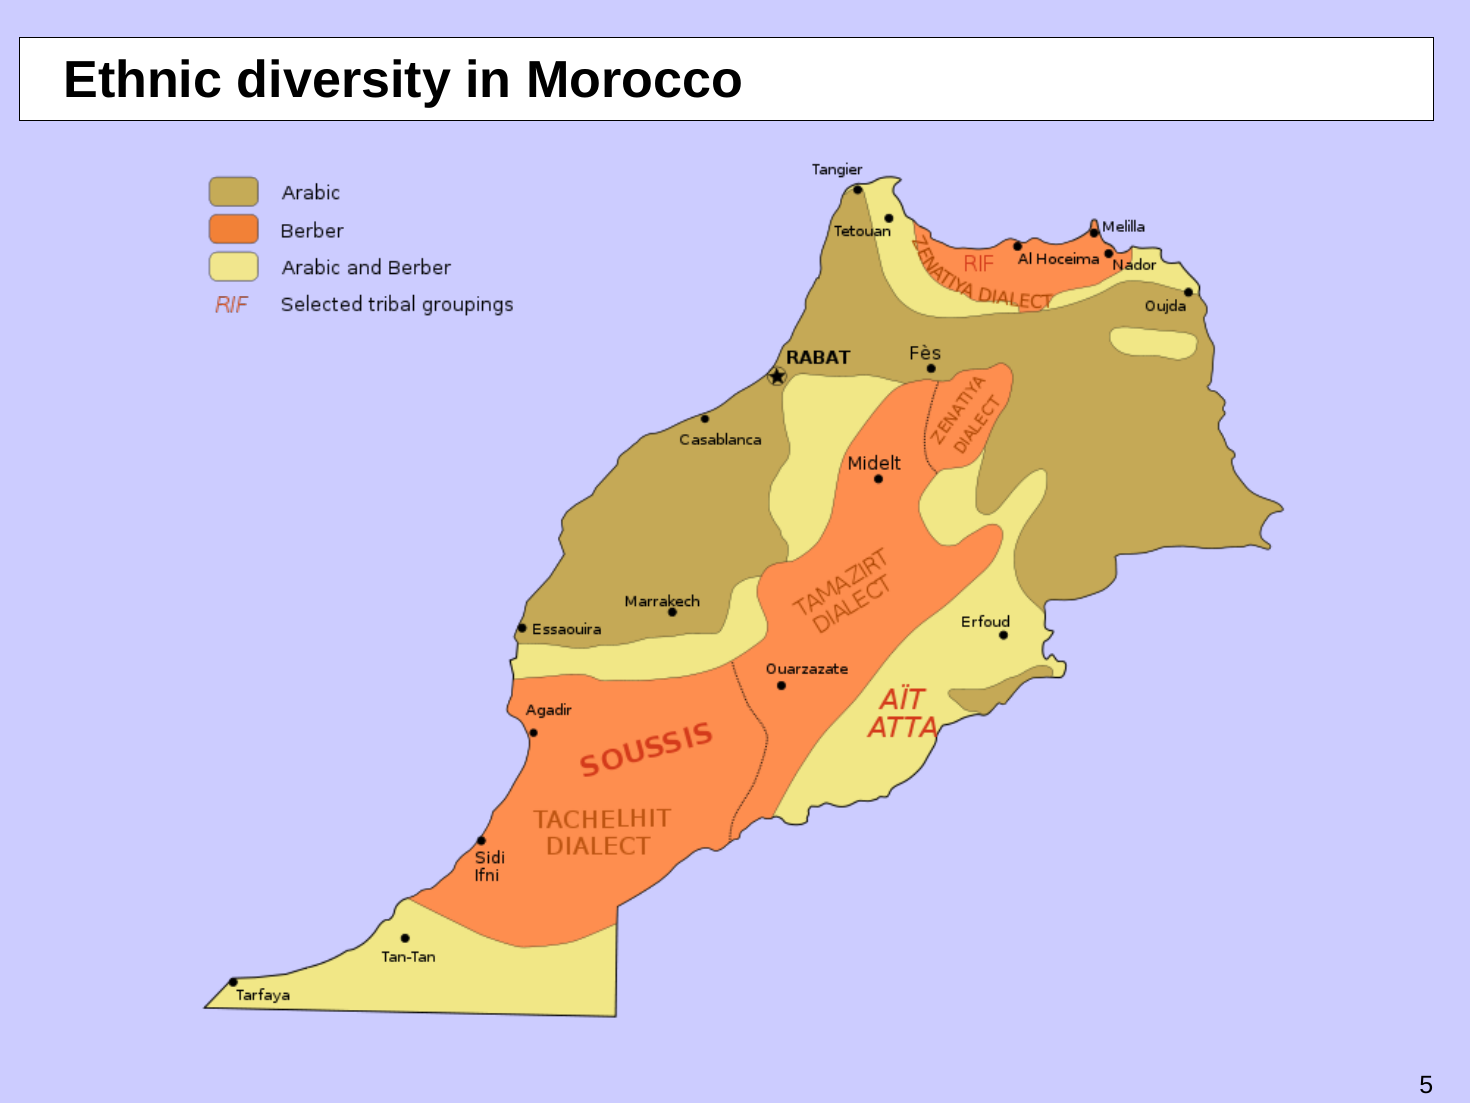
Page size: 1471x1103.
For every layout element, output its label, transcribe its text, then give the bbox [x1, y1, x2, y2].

slide_number 4 [1402, 1067, 1434, 1099]
title Ethnic diversity in Morocco [19, 37, 1434, 121]
picture [175, 154, 1293, 1034]
